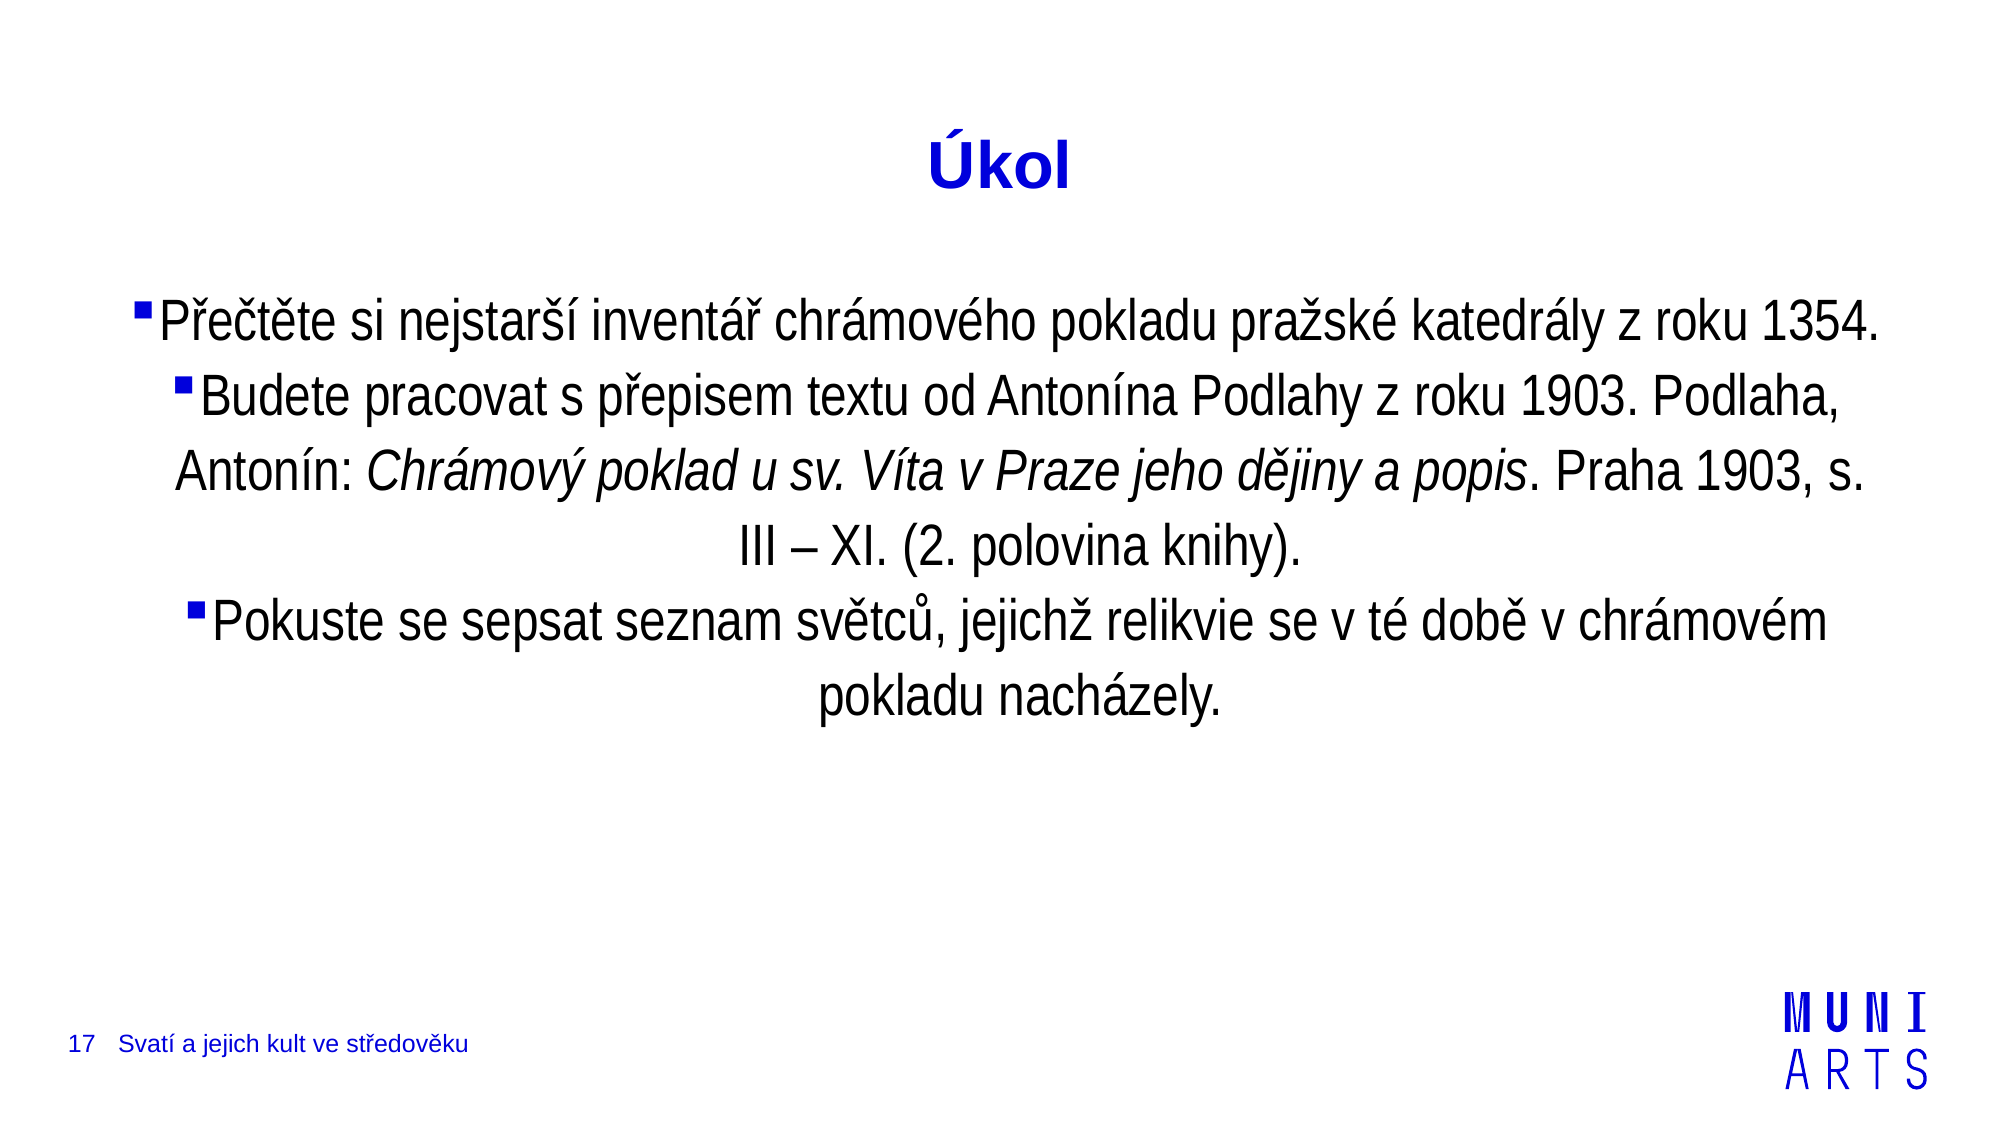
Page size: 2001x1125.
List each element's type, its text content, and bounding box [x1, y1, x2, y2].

slide_number 17 [67, 1021, 110, 1063]
title Úkol [118, 118, 1883, 193]
footer Svatí a jejich kult ve středověku [118, 1021, 1418, 1063]
list Přečtěte si nejstarší inventář chrámového pokladu pražské katedrály z roku 1354. Budete pracovat s přepisem textu od Antonína Podlahy z roku 1903. Podlaha, Antonín: Chrámový poklad u sv. Víta v Praze jeho dějiny a popis. Praha 1903, s. III – XI. (2. polovina knihy). Pokuste se sepsat seznam světců, jejichž relikvie se v té době v chrámovém pokladu nacházely. [118, 277, 1883, 957]
